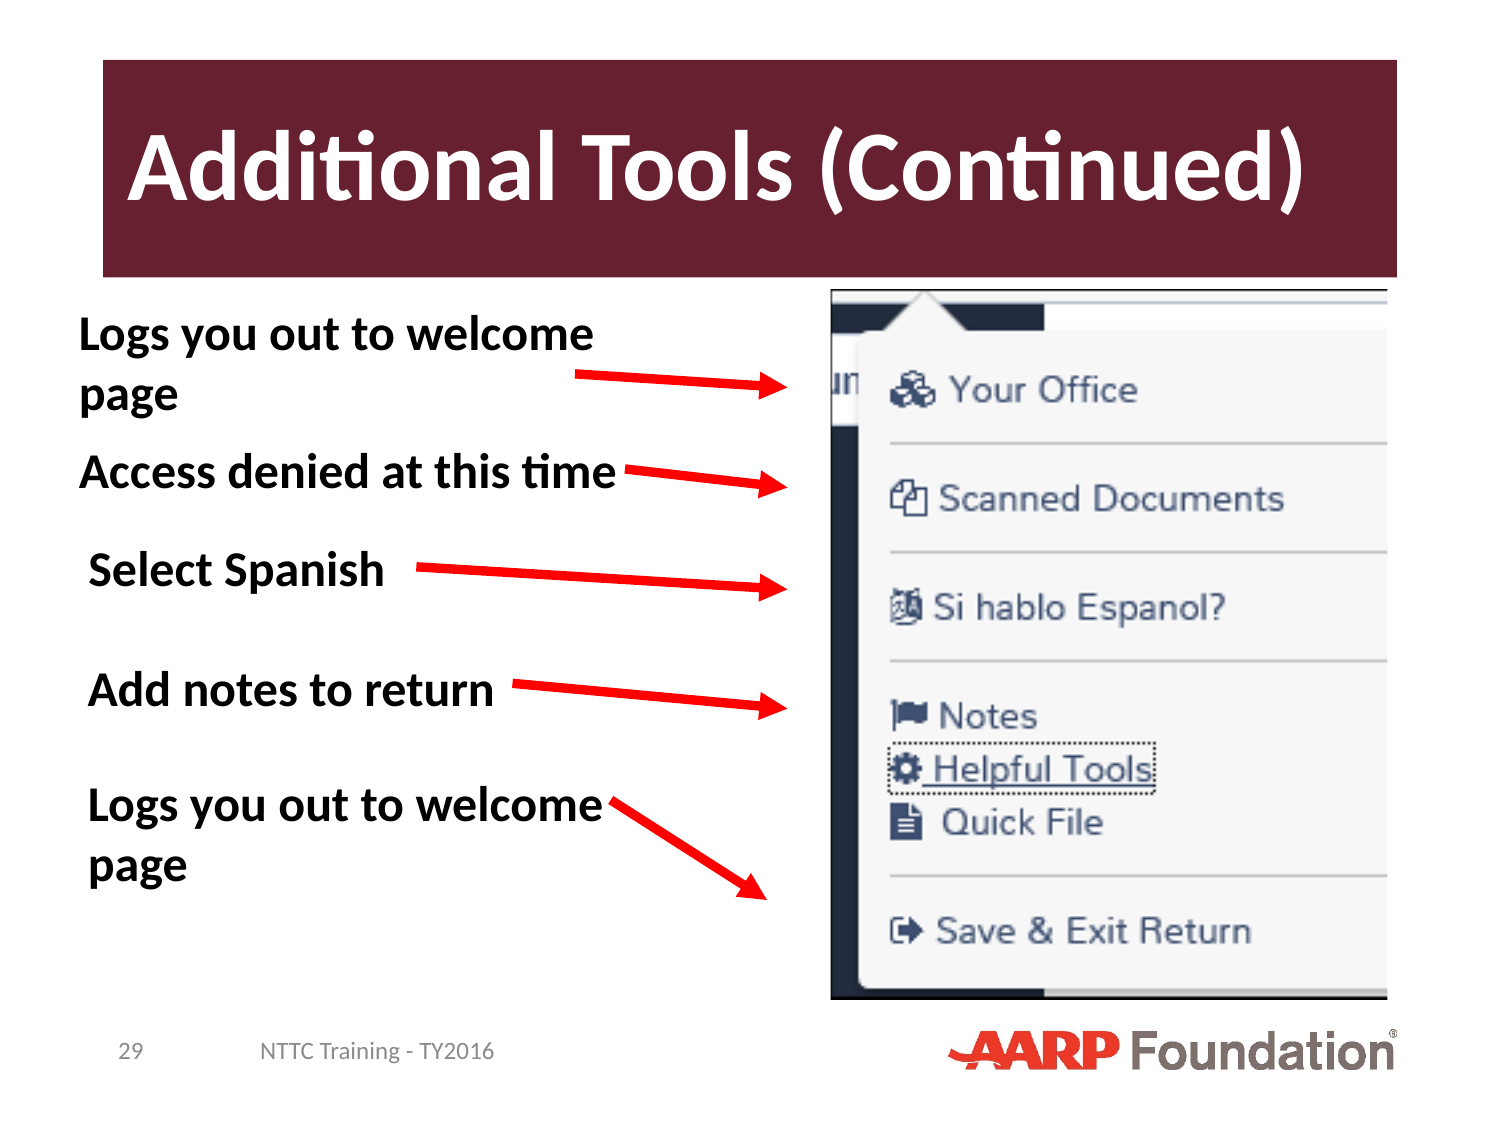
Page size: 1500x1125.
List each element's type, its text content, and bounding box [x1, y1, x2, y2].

text_box Logs you out to welcome page [73, 763, 699, 899]
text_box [624, 468, 788, 488]
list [830, 289, 1388, 1000]
text_box Add notes to return [72, 649, 573, 725]
text_box Access denied at this time [63, 431, 689, 506]
text_box Select Spanish [73, 528, 599, 604]
text_box Logs you out to welcome page [63, 293, 689, 428]
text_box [512, 683, 788, 709]
slide_number 29 [103, 1019, 208, 1080]
footer NTTC Training - TY2016 [245, 1019, 812, 1080]
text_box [610, 799, 767, 900]
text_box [416, 566, 788, 590]
title Additional Tools (Continued) [103, 59, 1397, 278]
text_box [574, 373, 788, 388]
picture [948, 1029, 1397, 1070]
